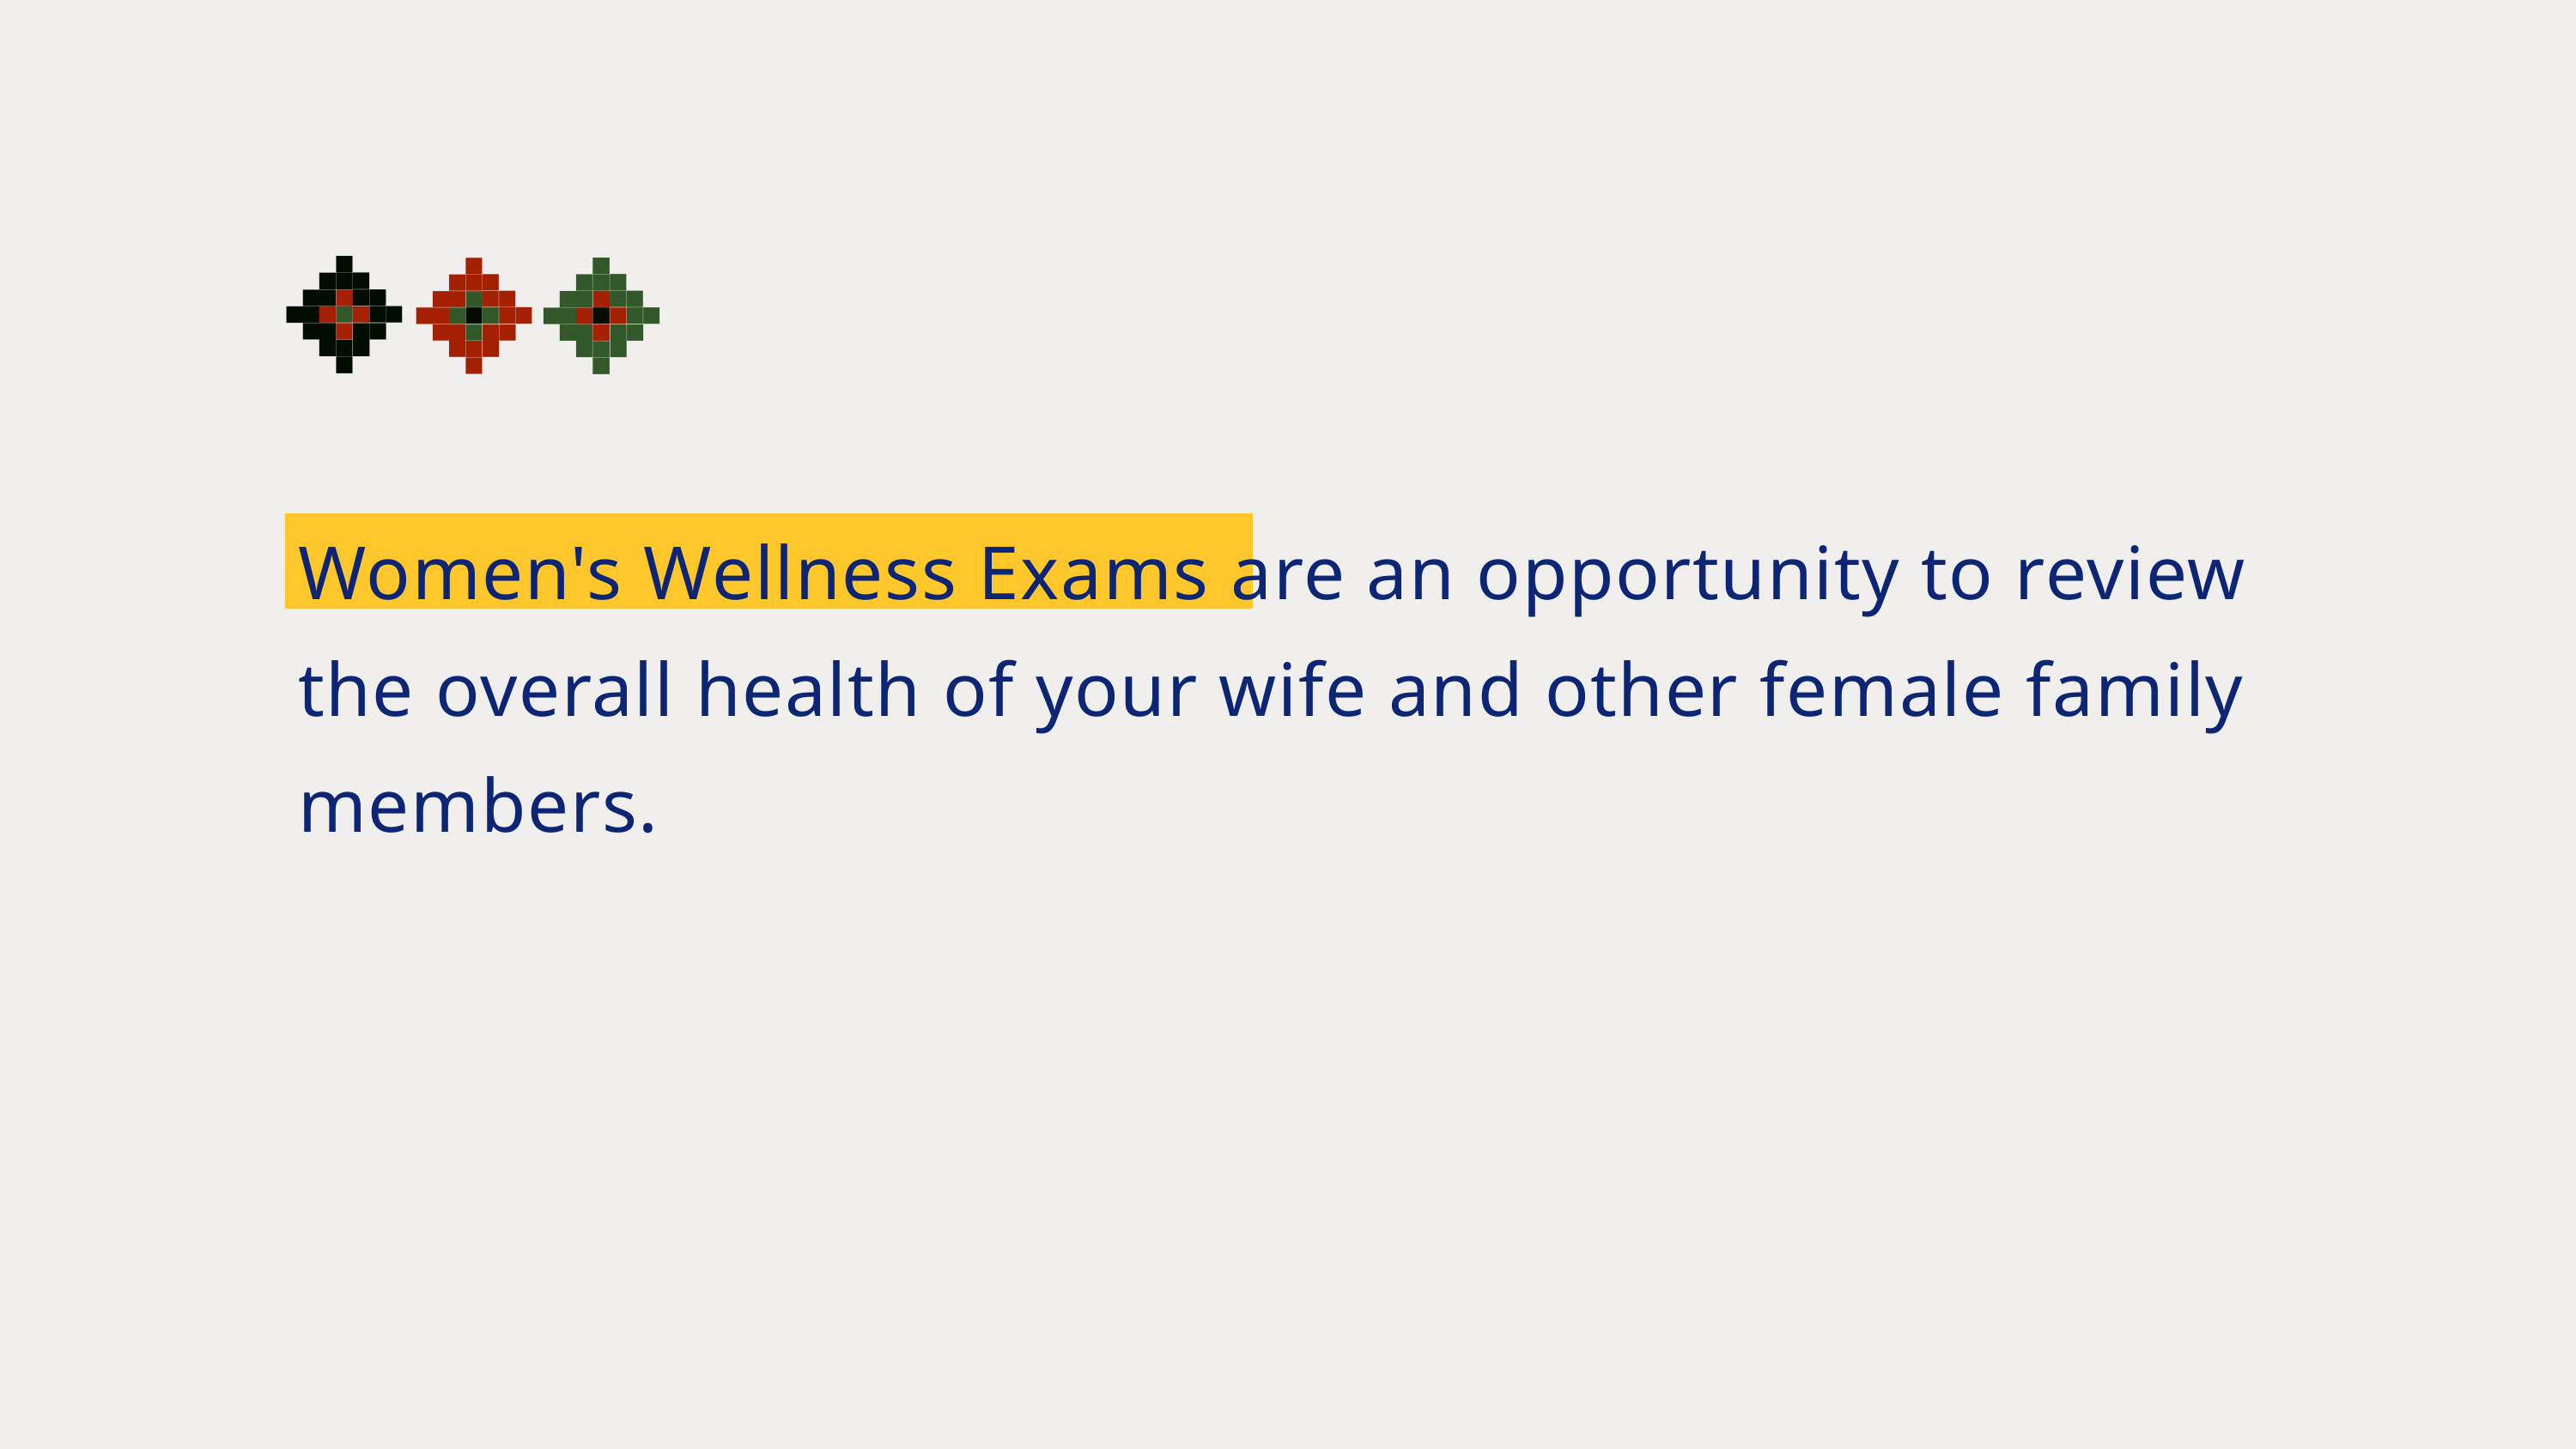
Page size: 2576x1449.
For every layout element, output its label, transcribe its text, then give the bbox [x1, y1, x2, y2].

text_box Women's Wellness Exams are an opportunity to review the overall health of your wife and other female family members. [298, 497, 2312, 848]
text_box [285, 255, 660, 376]
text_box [284, 512, 1253, 609]
